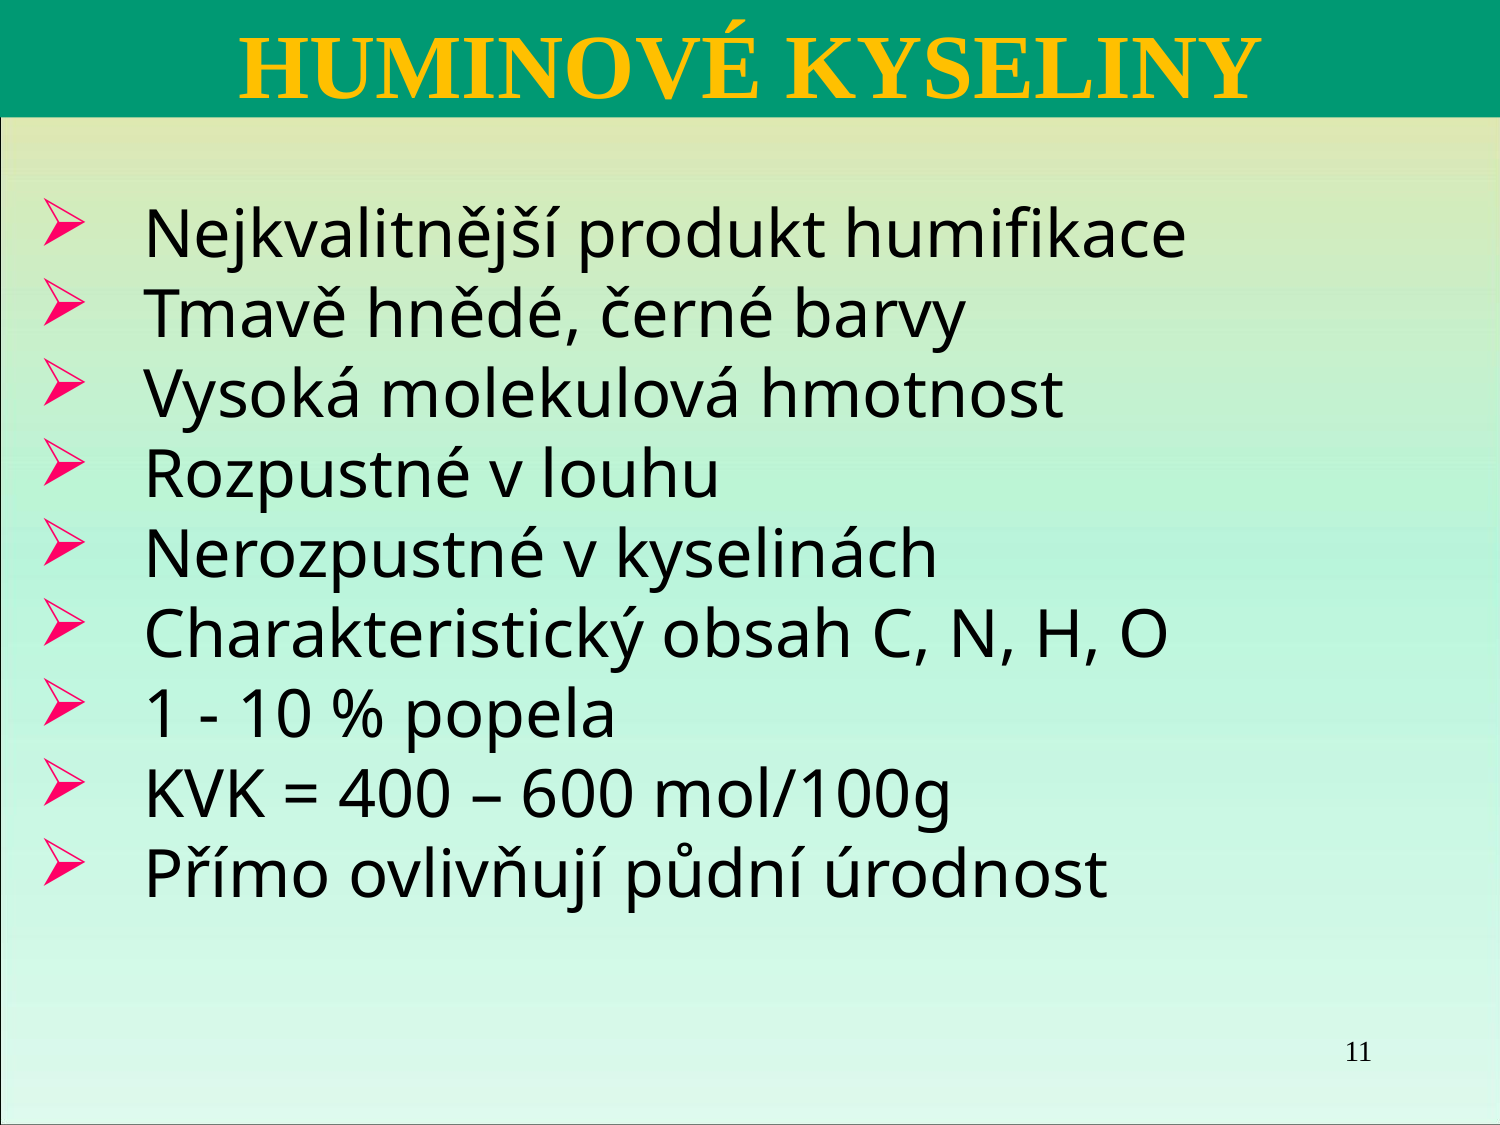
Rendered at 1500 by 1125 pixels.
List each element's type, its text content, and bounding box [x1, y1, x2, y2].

text_box Huminové kyseliny (HK): Nejkvalitnější produkt humifikace Tmavě hnědé, černé barvy Vysoká molekulová hmotnost Rozpustné v louhu Nerozpustné v kyselinách Charakteristický obsah C, N, H, O 1 - 10 % popela KVK = 400 – 600 mol/100g Přímo ovlivňují půdní úrodnost [23, 118, 1465, 918]
text_box HUMINOVÉ KYSELINY [0, 0, 1500, 118]
slide_number 11 [1074, 1024, 1388, 1101]
picture [0, 118, 1500, 1125]
